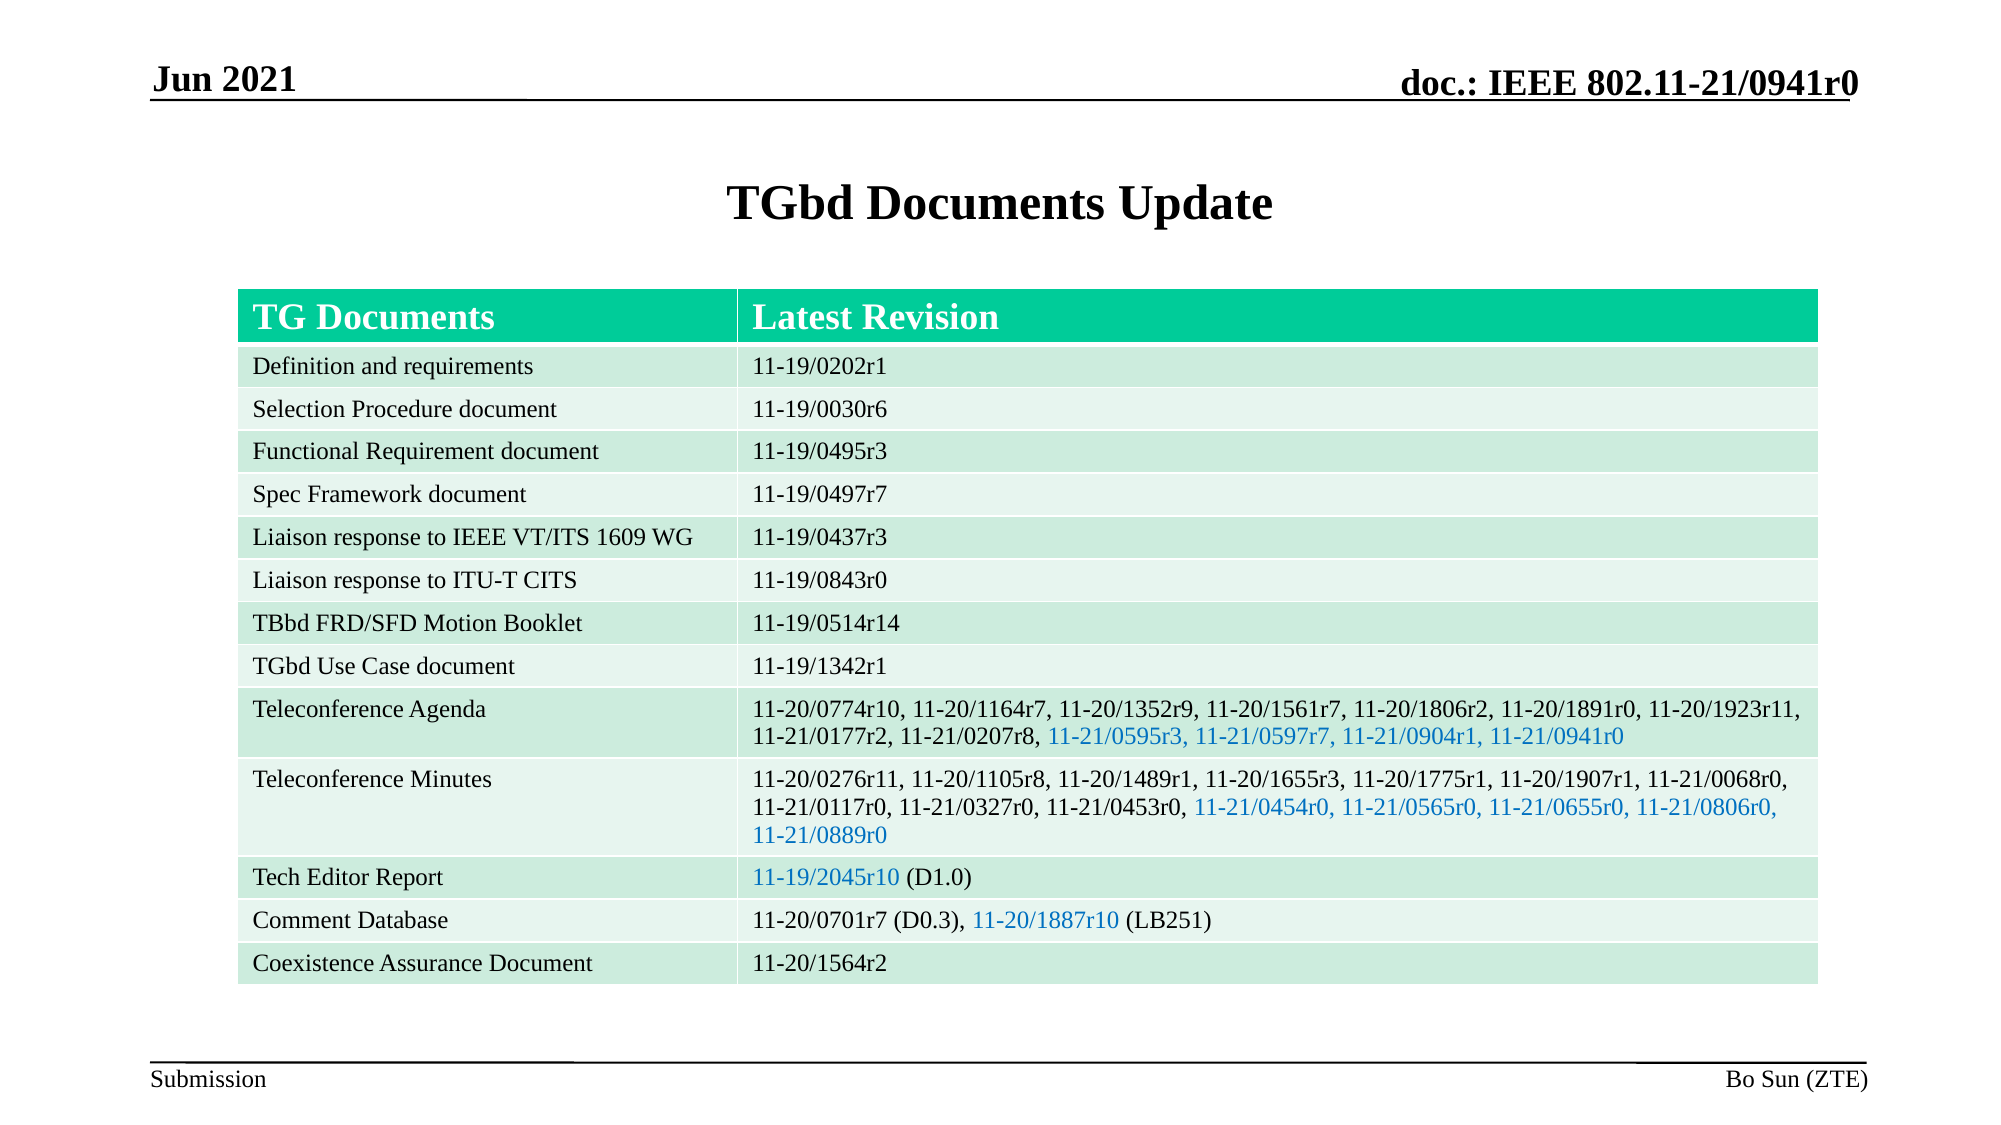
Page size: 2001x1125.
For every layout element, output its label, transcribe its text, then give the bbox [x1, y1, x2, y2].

table_cell Coexistence Assurance Document [238, 943, 737, 984]
table_cell 11-19/0514r14 [738, 602, 1818, 644]
table_cell Liaison response to IEEE VT/ITS 1609 WG [238, 517, 737, 558]
table_cell Tech Editor Report [238, 857, 737, 898]
table_cell Selection Procedure document [238, 388, 737, 429]
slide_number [152, 54, 563, 100]
table_cell TGbd Use Case document [238, 645, 737, 686]
table_cell 11-19/1342r1 [738, 645, 1818, 686]
footer Bo Sun (ZTE) [1171, 1061, 1869, 1093]
table_cell 11-19/0497r7 [738, 474, 1818, 515]
table_cell TBbd FRD/SFD Motion Booklet [238, 602, 737, 644]
table_cell Teleconference Agenda [238, 688, 737, 757]
table_header Latest Revision [738, 289, 1818, 342]
table_cell Liaison response to ITU-T CITS [238, 560, 737, 601]
table_cell 11-19/0202r1 [738, 347, 1818, 387]
table_cell 11-19/2045r10 (D1.0) [738, 857, 1818, 898]
table_cell 11-20/0276r11, 11-20/1105r8, 11-20/1489r1, 11-20/1655r3, 11-20/1775r1, 11-20/1907r1, 11-21/0068r0, 11-21/0117r0, 11-21/0327r0, 11-21/0453r0, 11-21/0454r0, 11-21/0565r0, 11-21/0655r0, 11-21/0806r0, 11-21/0889r0 [738, 759, 1818, 855]
table_cell 11-19/0030r6 [738, 388, 1818, 429]
table_cell Definition and requirements [238, 347, 737, 387]
title TGbd Documents Update [149, 112, 1850, 288]
table_cell Spec Framework document [238, 474, 737, 515]
table_cell 11-19/0495r3 [738, 431, 1818, 472]
table_cell Comment Database [238, 900, 737, 941]
table_cell 11-20/0701r7 (D0.3), 11-20/1887r10 (LB251) [738, 900, 1818, 941]
table_header TG Documents [238, 289, 737, 342]
table_cell 11-20/1564r2 [738, 943, 1818, 984]
table_cell 11-19/0843r0 [738, 560, 1818, 601]
table_cell 11-20/0774r10, 11-20/1164r7, 11-20/1352r9, 11-20/1561r7, 11-20/1806r2, 11-20/1891r0, 11-20/1923r11, 11-21/0177r2, 11-21/0207r8, 11-21/0595r3, 11-21/0597r7, 11-21/0904r1, 11-21/0941r0 [738, 688, 1818, 757]
table_cell Functional Requirement document [238, 431, 737, 472]
table_cell Teleconference Minutes [238, 759, 737, 855]
table_cell 11-19/0437r3 [738, 517, 1818, 558]
